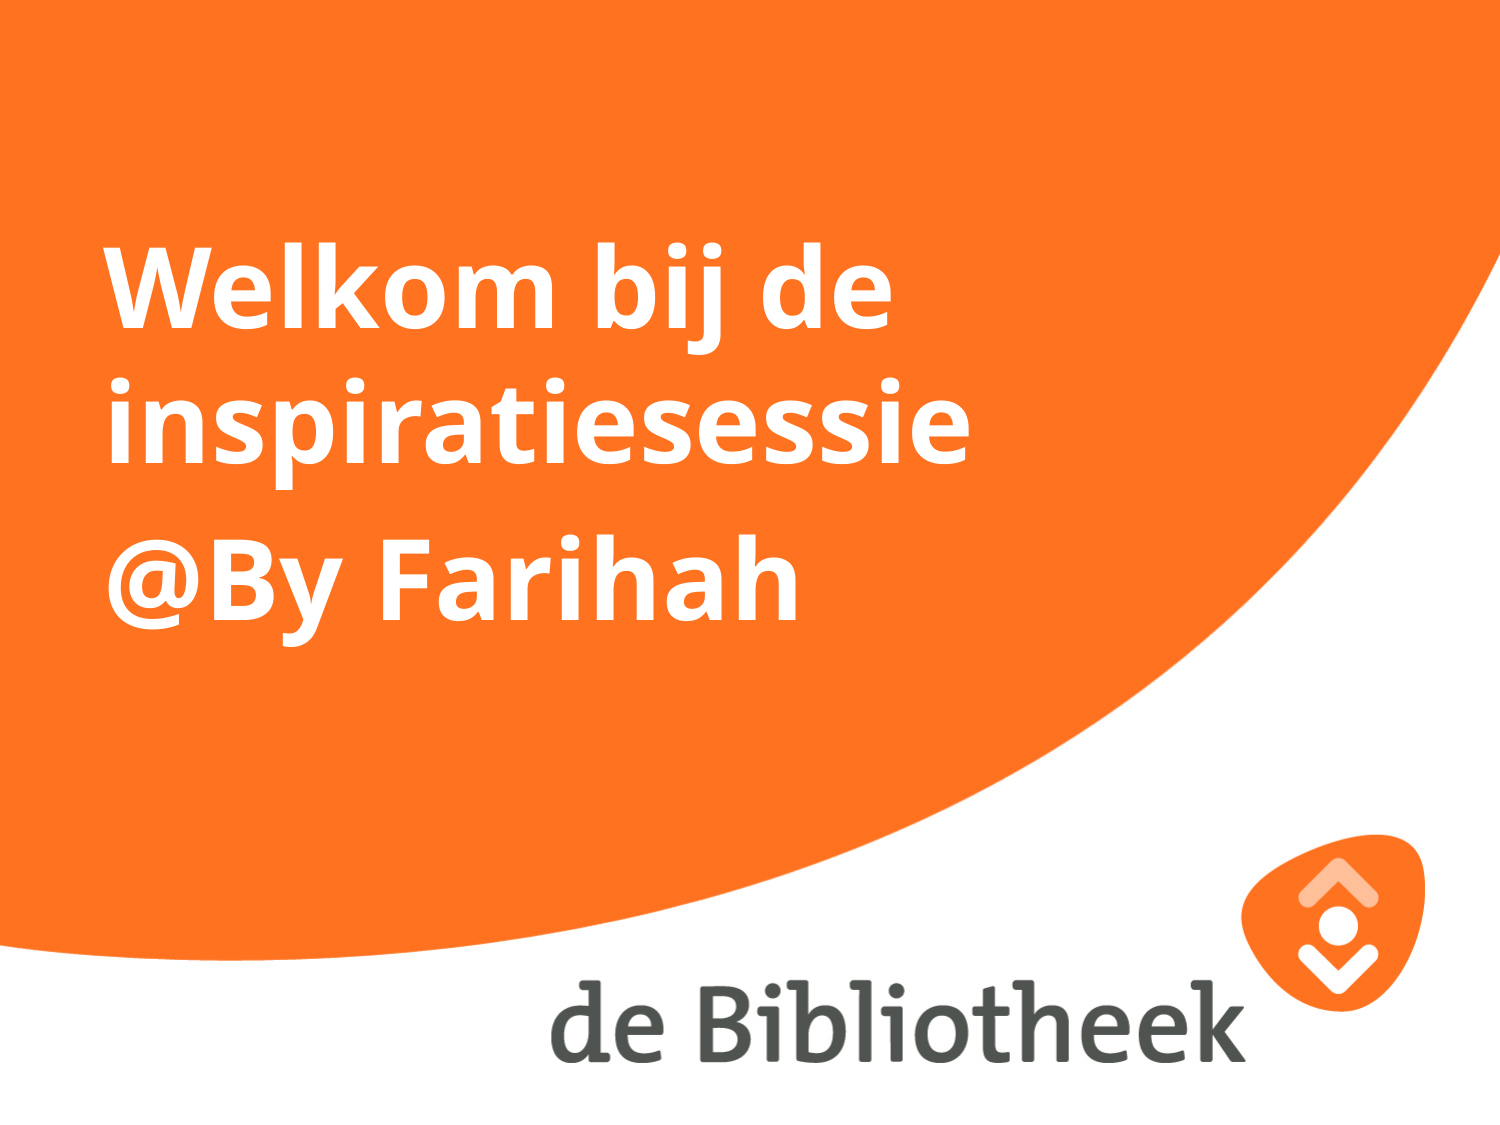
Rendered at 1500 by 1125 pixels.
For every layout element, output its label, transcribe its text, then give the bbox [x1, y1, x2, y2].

picture [0, 0, 1500, 1125]
subtitle Welkom bij de inspiratiesessie @By Farihah [88, 207, 1365, 315]
